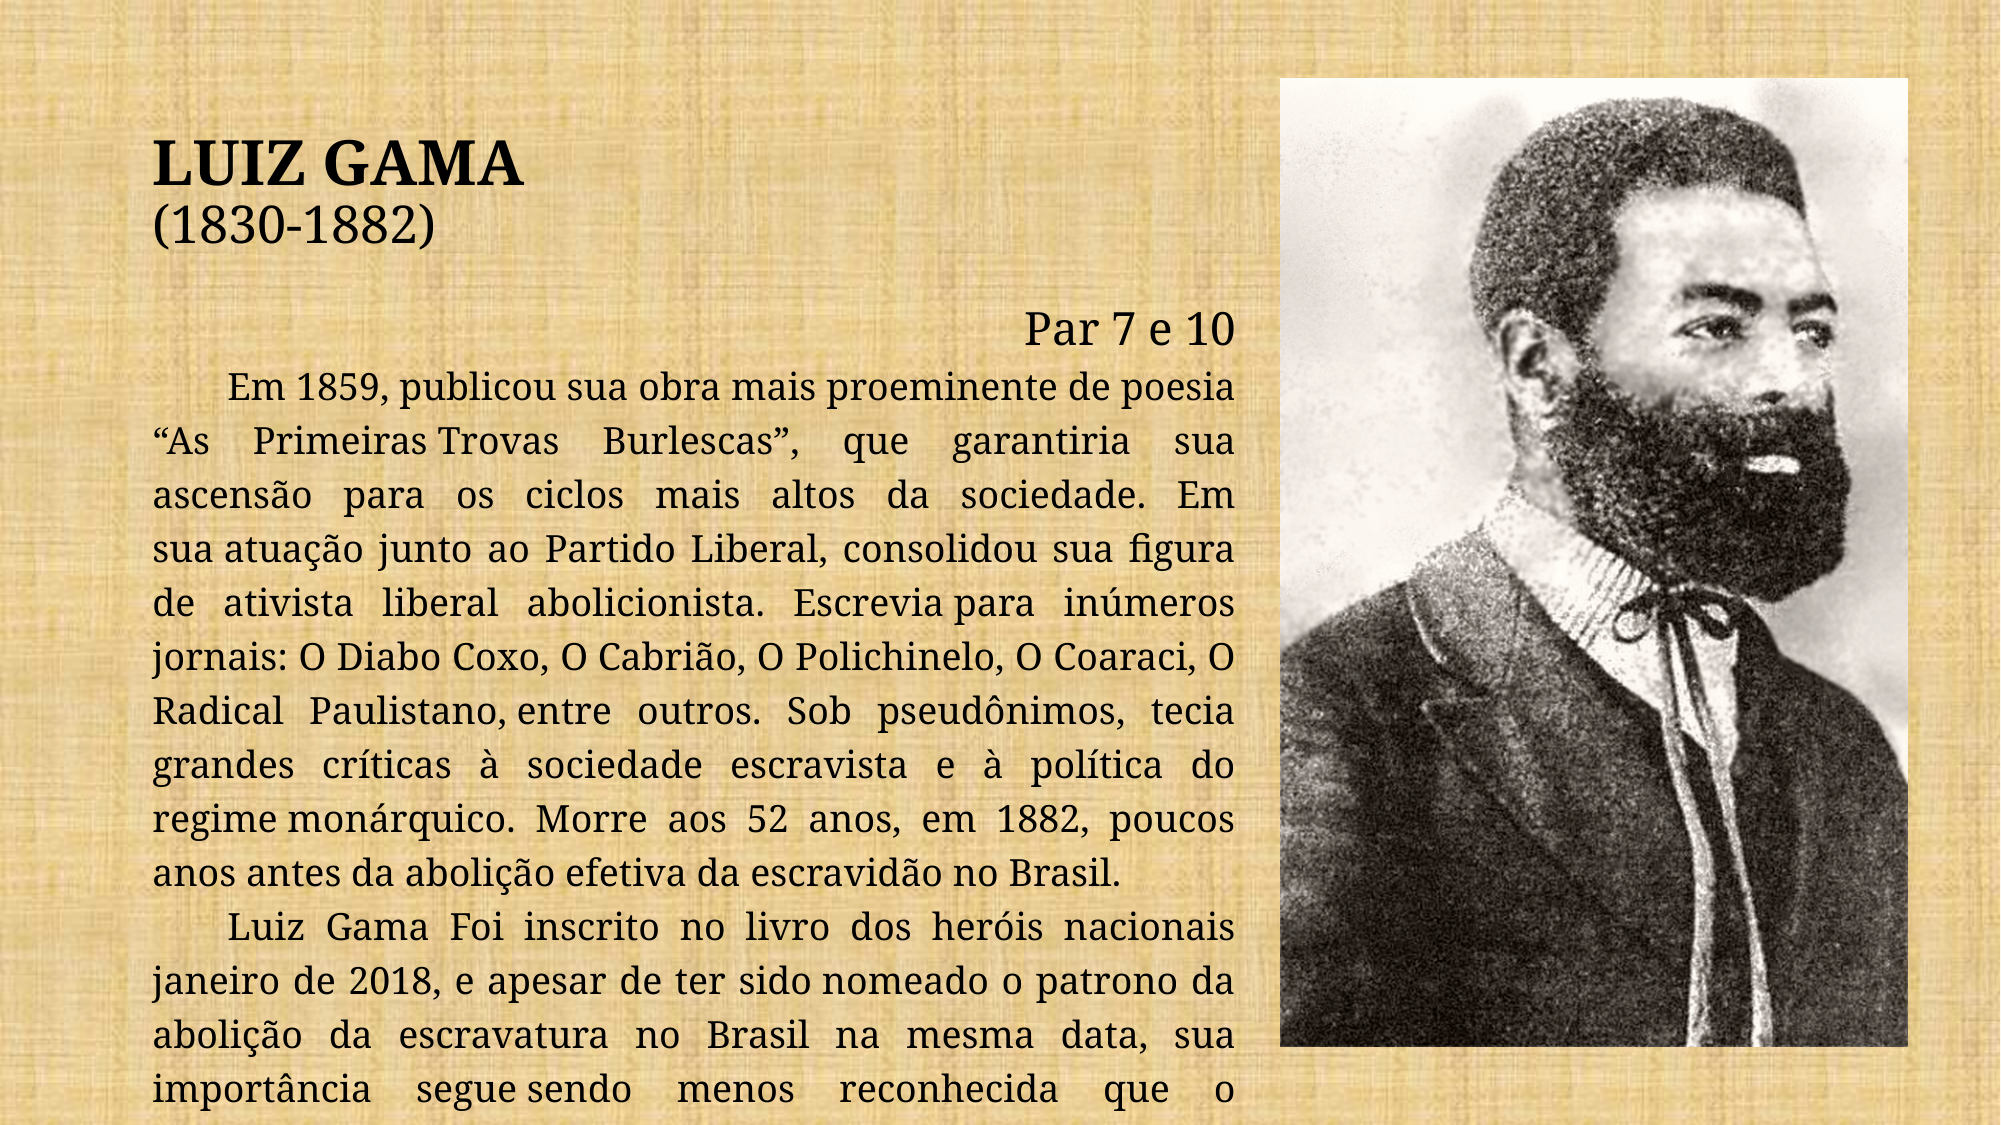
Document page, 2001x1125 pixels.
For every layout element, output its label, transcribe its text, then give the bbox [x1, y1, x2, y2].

title LUIZ GAMA (1830-1882) [137, 59, 1228, 280]
list Par 7 e 10 Em 1859, publicou sua obra mais proeminente de poesia “As Primeiras Trovas Burlescas”, que garantiria sua ascensão para os ciclos mais altos da sociedade. Em sua atuação junto ao Partido Liberal, consolidou sua figura de ativista liberal abolicionista. Escrevia para inúmeros jornais: O Diabo Coxo, O Cabrião, O Polichinelo, O Coaraci, O Radical Paulistano, entre outros. Sob pseudônimos, tecia grandes críticas à sociedade escravista e à política do regime monárquico. Morre aos 52 anos, em 1882, poucos anos antes da abolição efetiva da escravidão no Brasil. Luiz Gama Foi inscrito no livro dos heróis nacionais janeiro de 2018, e apesar de ter sido nomeado o patrono da abolição da escravatura no Brasil na mesma data, sua importância segue sendo menos reconhecida que o merecido. [137, 280, 1252, 995]
picture [0, 0, 2001, 1125]
